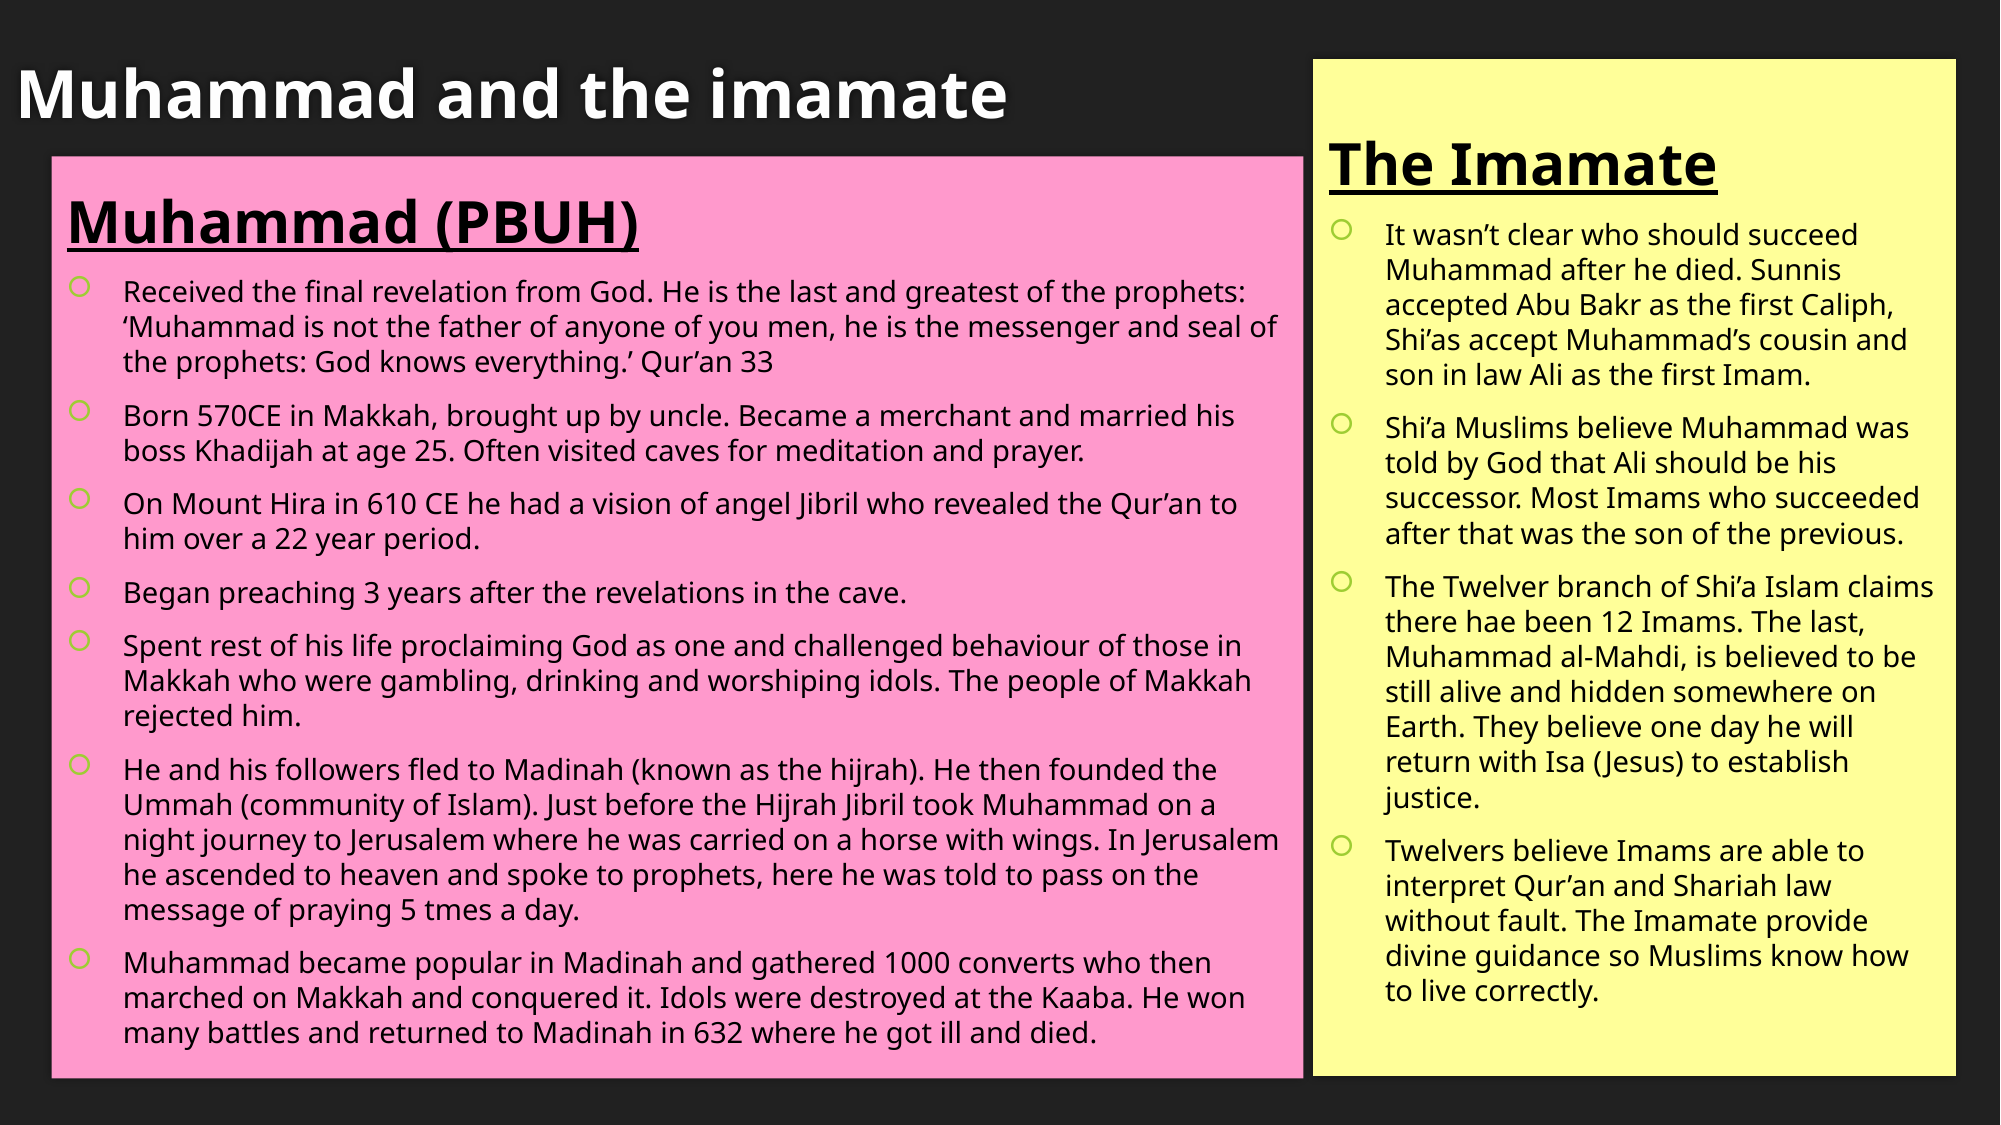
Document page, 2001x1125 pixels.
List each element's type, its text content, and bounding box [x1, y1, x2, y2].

list Muhammad (PBUH) Received the final revelation from God. He is the last and greatest of the prophets: ‘Muhammad is not the father of anyone of you men, he is the messenger and seal of the prophets: God knows everything.’ Qur’an 33 Born 570CE in Makkah, brought up by uncle. Became a merchant and married his boss Khadijah at age 25. Often visited caves for meditation and prayer. On Mount Hira in 610 CE he had a vision of angel Jibril who revealed the Qur’an to him over a 22 year period. Began preaching 3 years after the revelations in the cave. Spent rest of his life proclaiming God as one and challenged behaviour of those in Makkah who were gambling, drinking and worshiping idols. The people of Makkah rejected him. He and his followers fled to Madinah (known as the hijrah). He then founded the Ummah (community of Islam). Just before the Hijrah Jibril took Muhammad on a night journey to Jerusalem where he was carried on a horse with wings. In Jerusalem he ascended to heaven and spoke to prophets, here he was told to pass on the message of praying 5 tmes a day. Muhammad became popular in Madinah and gathered 1000 converts who then marched on Makkah and conquered it. Idols were destroyed at the Kaaba. He won many battles and returned to Madinah in 632 where he got ill and died. [51, 156, 1304, 1079]
list The Imamate It wasn’t clear who should succeed Muhammad after he died. Sunnis accepted Abu Bakr as the first Caliph, Shi’as accept Muhammad’s cousin and son in law Ali as the first Imam. Shi’a Muslims believe Muhammad was told by God that Ali should be his successor. Most Imams who succeeded after that was the son of the previous. The Twelver branch of Shi’a Islam claims there hae been 12 Imams. The last, Muhammad al-Mahdi, is believed to be still alive and hidden somewhere on Earth. They believe one day he will return with Isa (Jesus) to establish justice. Twelvers believe Imams are able to interpret Qur’an and Shariah law without fault. The Imamate provide divine guidance so Muslims know how to live correctly. [1313, 59, 1956, 1076]
title Muhammad and the imamate [0, 0, 1800, 140]
